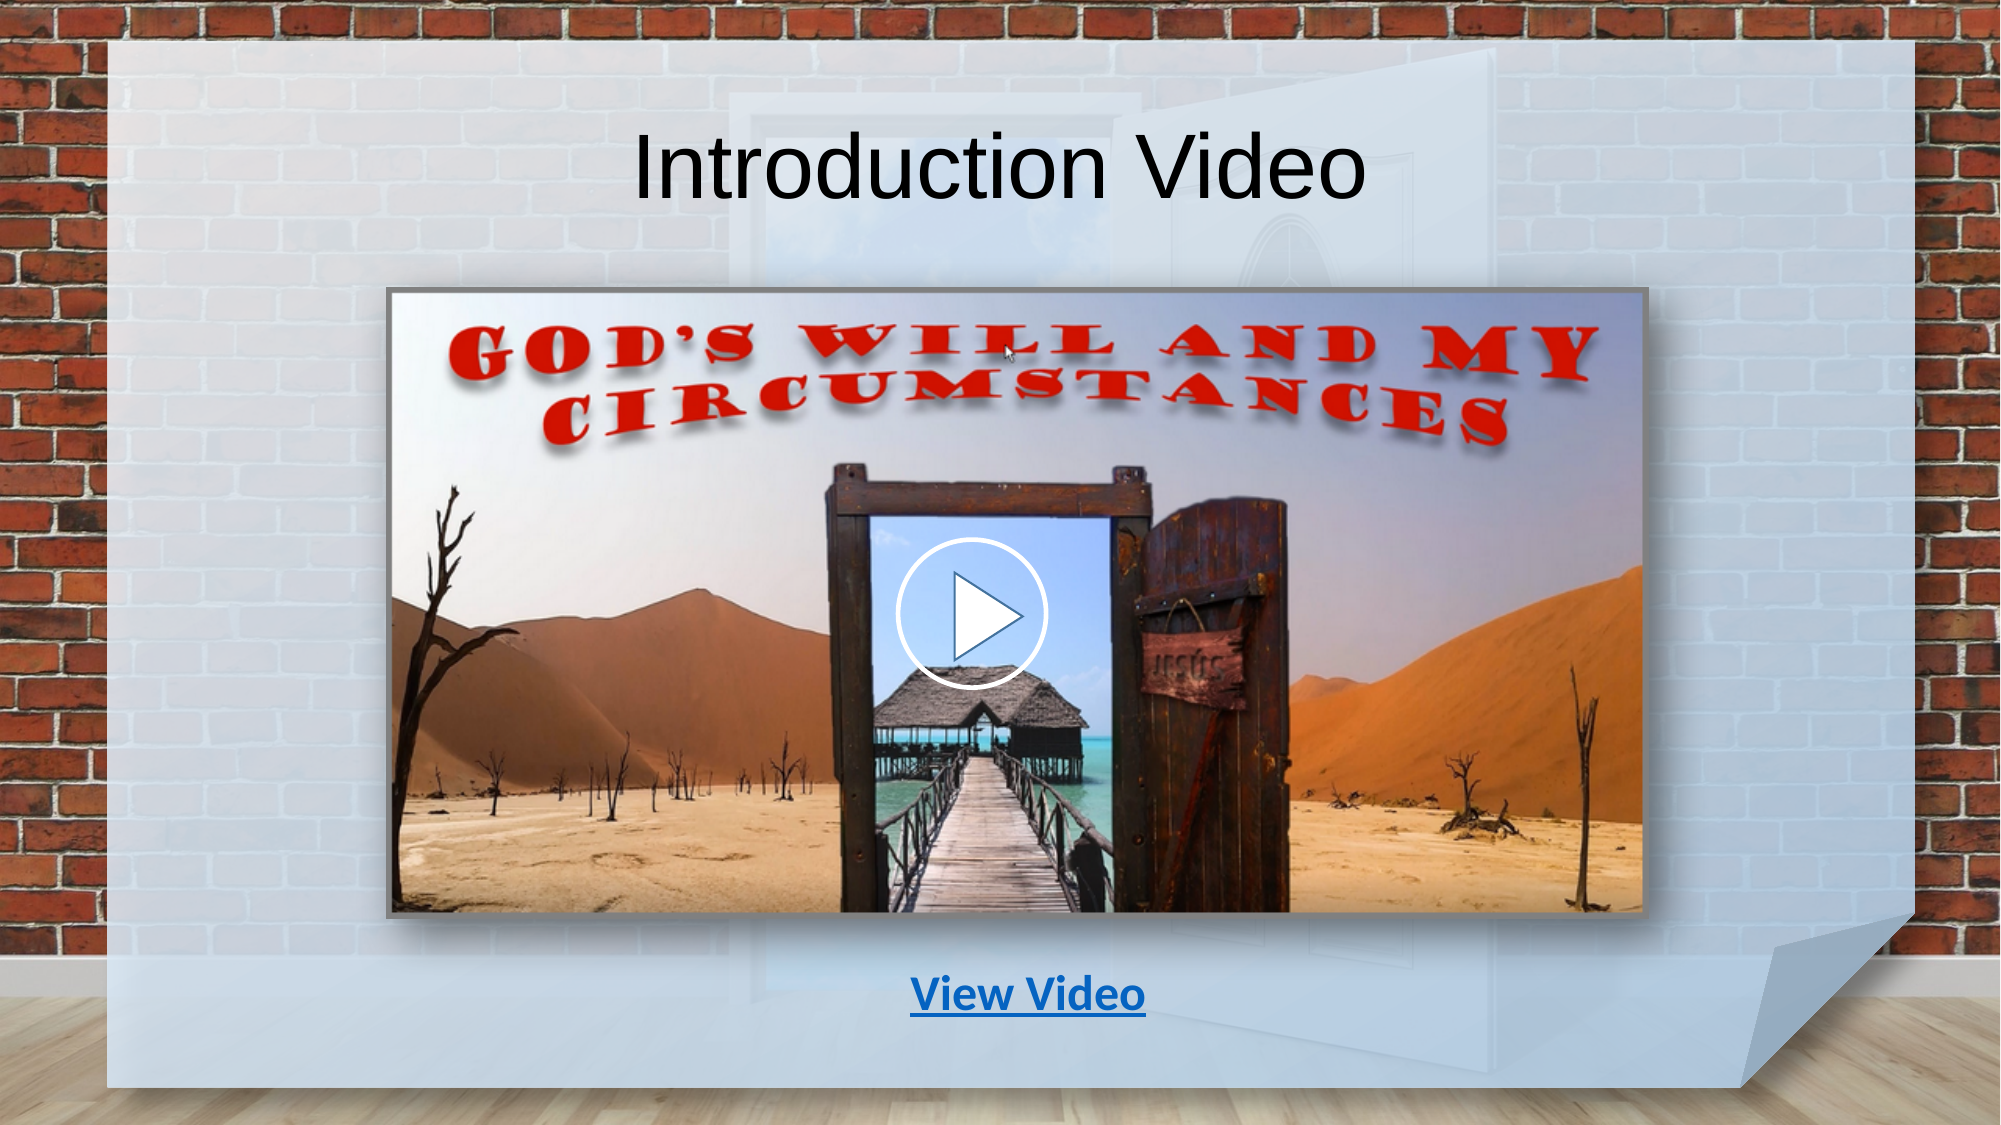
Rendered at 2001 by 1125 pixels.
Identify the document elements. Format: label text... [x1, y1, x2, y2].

picture [0, 0, 2001, 1125]
title Introduction Video [137, 59, 1863, 278]
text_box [386, 287, 1649, 919]
text_box View Video [761, 952, 1296, 1028]
